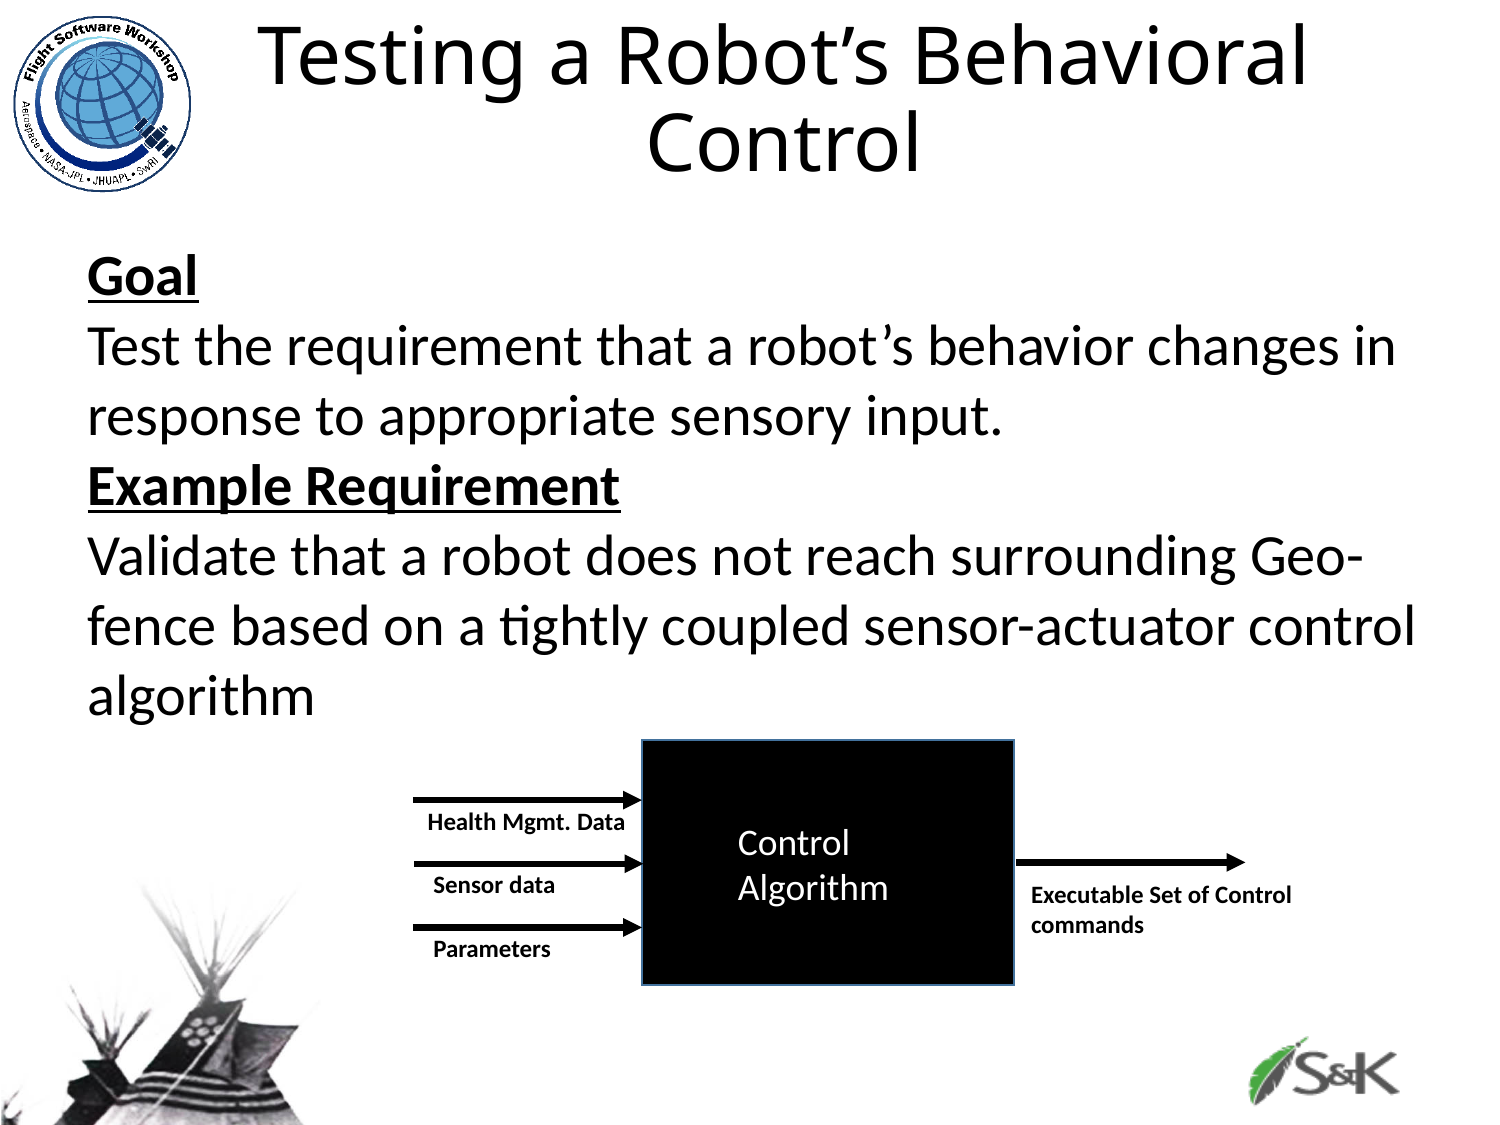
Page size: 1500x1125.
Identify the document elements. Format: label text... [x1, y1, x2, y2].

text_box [412, 740, 1330, 985]
picture [9, 12, 197, 196]
picture [1, 784, 1500, 1125]
title Testing a Robot’s Behavioral Control [218, 8, 1350, 196]
text_box Goal Test the requirement that a robot’s behavior changes in response to appropriate sensory input. Example Requirement Validate that a robot does not reach surrounding Geo-fence based on a tightly coupled sensor-actuator control algorithm [72, 230, 1466, 735]
